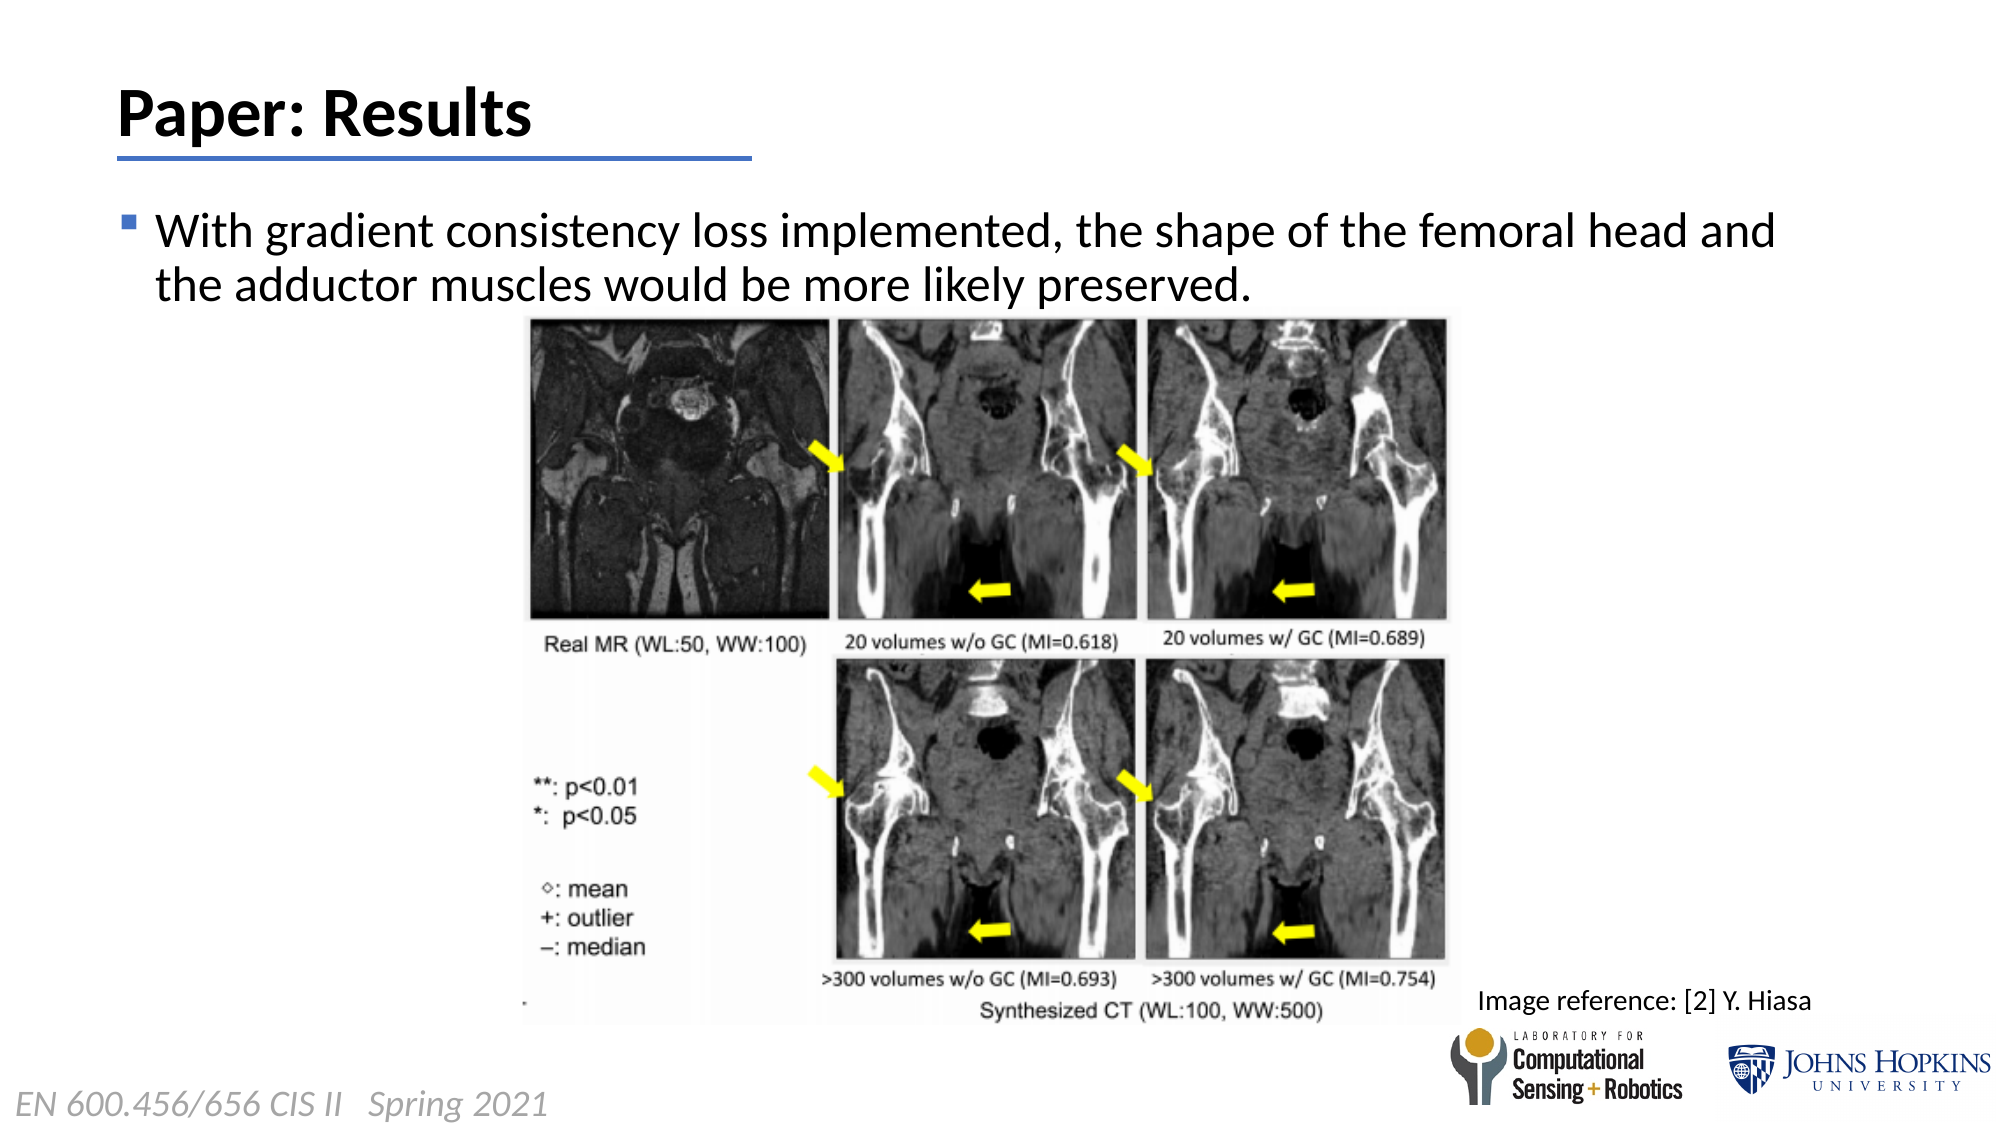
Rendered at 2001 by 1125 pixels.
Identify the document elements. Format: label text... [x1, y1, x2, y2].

picture [1449, 1028, 1685, 1105]
picture [1715, 1024, 1996, 1122]
picture [522, 295, 1463, 1025]
title Paper: Results [102, 59, 1863, 169]
text_box With gradient consistency loss implemented, the shape of the femoral head and the adductor muscles would be more likely preserved. [102, 197, 1827, 698]
text_box Image reference: [2] Y. Hiasa [1463, 973, 2000, 1024]
